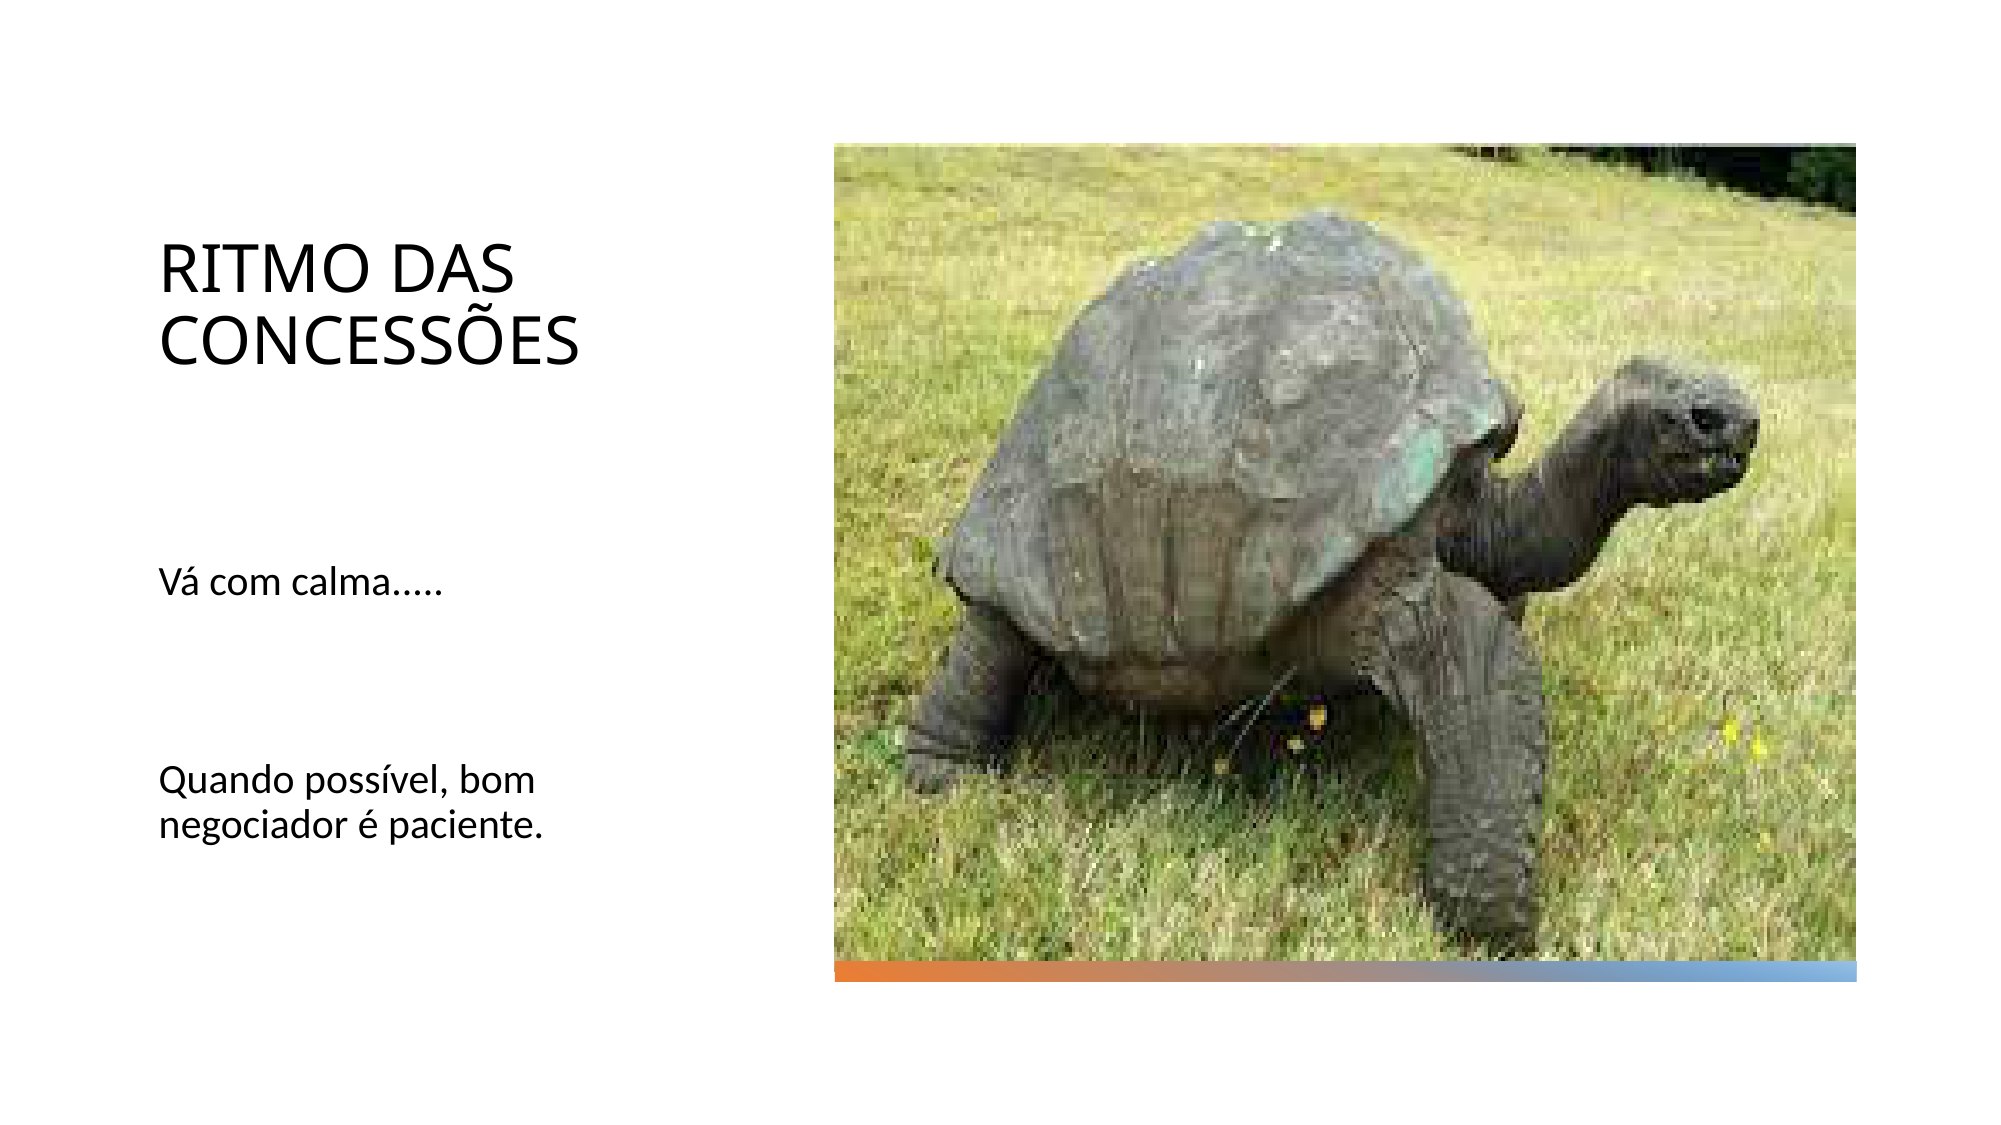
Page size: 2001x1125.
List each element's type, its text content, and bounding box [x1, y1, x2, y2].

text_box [834, 961, 1857, 982]
picture [834, 143, 1856, 961]
list Vá com calma..... Quando possível, bom negociador é paciente. [143, 415, 693, 982]
title RITMO DAS CONCESSÕES [143, 121, 727, 387]
